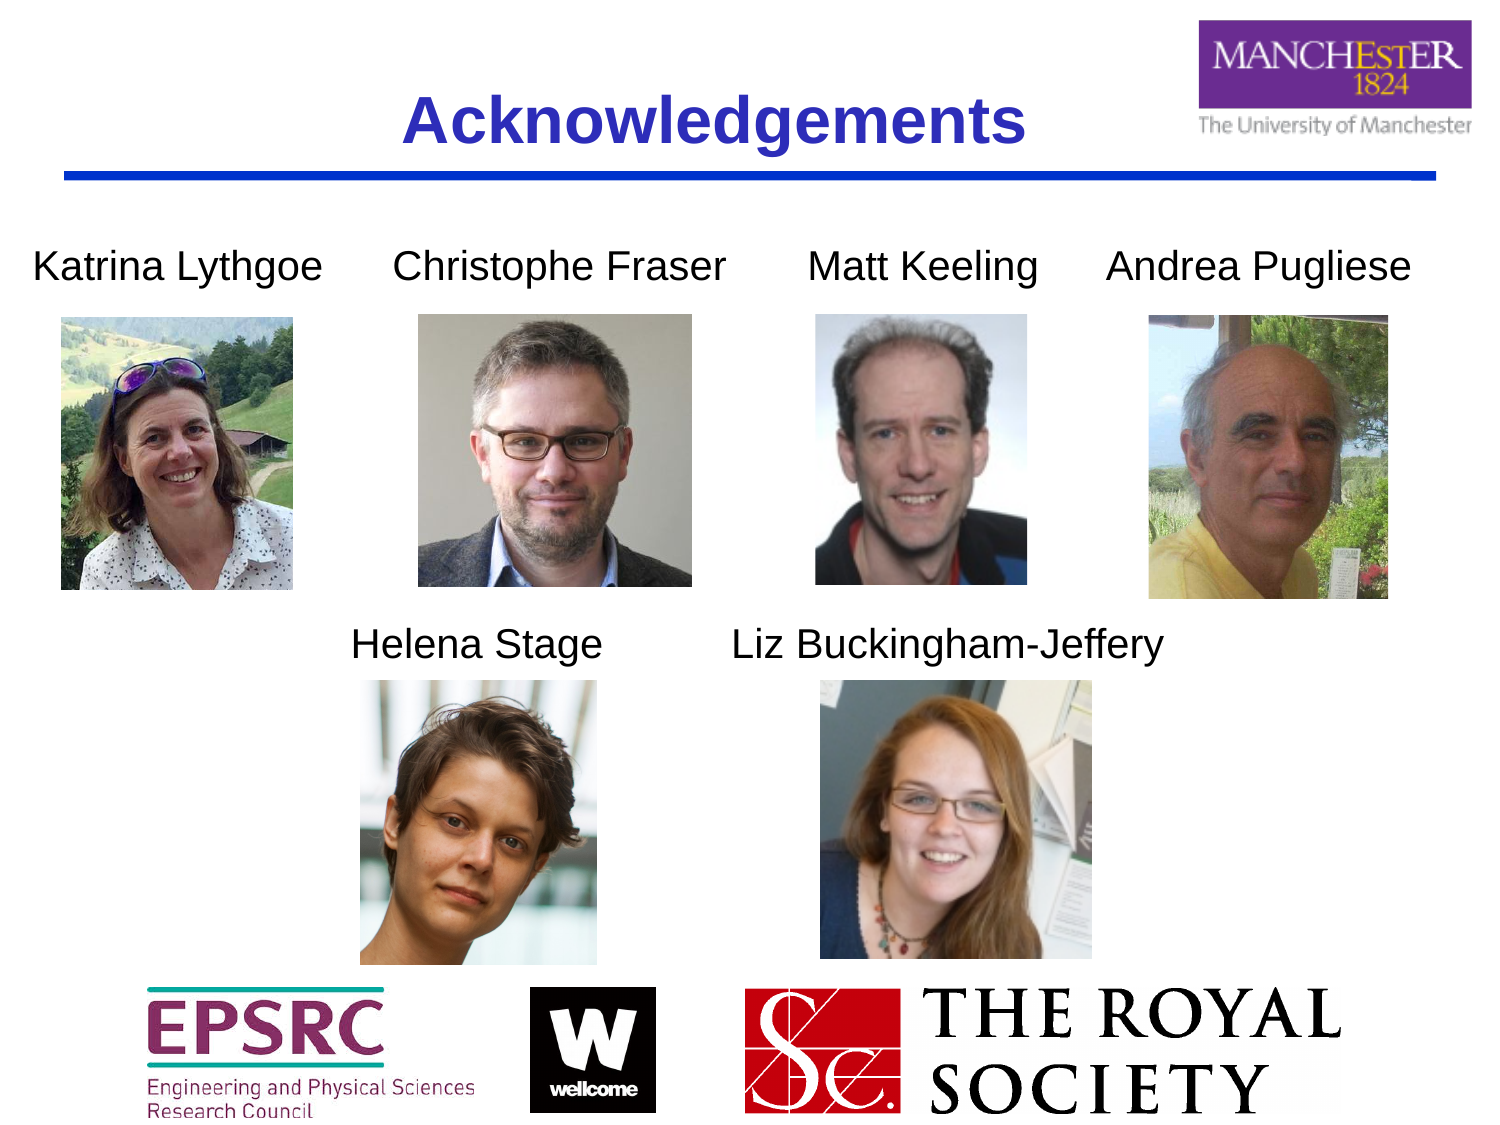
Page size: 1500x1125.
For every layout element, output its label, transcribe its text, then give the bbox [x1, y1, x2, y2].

picture [418, 314, 692, 587]
picture [1148, 315, 1389, 599]
picture [360, 680, 597, 965]
text_box Helena Stage Liz Buckingham-Jeffery [16, 609, 1499, 705]
picture [147, 987, 474, 1118]
title Acknowledgements [128, 0, 1301, 164]
picture [530, 987, 656, 1113]
picture [815, 314, 1028, 585]
picture [745, 987, 1341, 1114]
picture [820, 680, 1092, 959]
list Katrina Lythgoe Christophe Fraser Matt Keeling Andrea Pugliese [17, 231, 1500, 327]
picture [61, 316, 293, 590]
